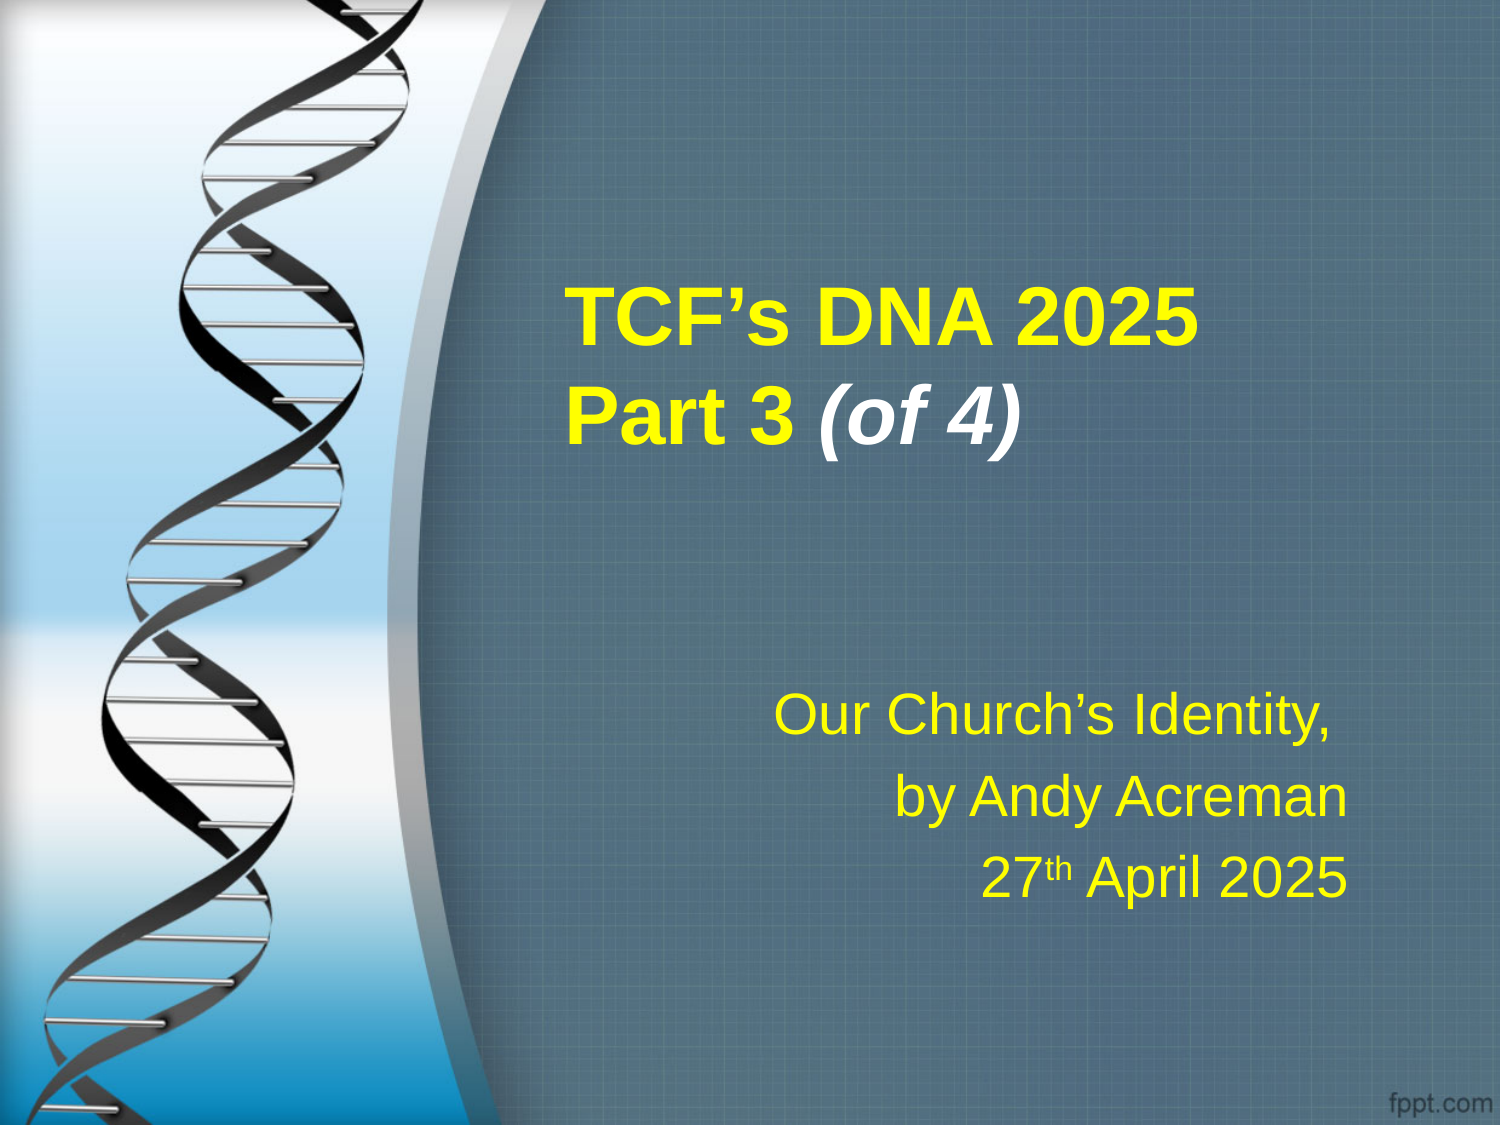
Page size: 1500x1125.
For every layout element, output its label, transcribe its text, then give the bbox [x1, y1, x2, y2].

title TCF’s DNA 2025 Part 3 (of 4) [549, 160, 1400, 563]
subtitle Our Church’s Identity, by Andy Acreman 27th April 2025 [584, 668, 1365, 965]
picture [0, 0, 1500, 1125]
